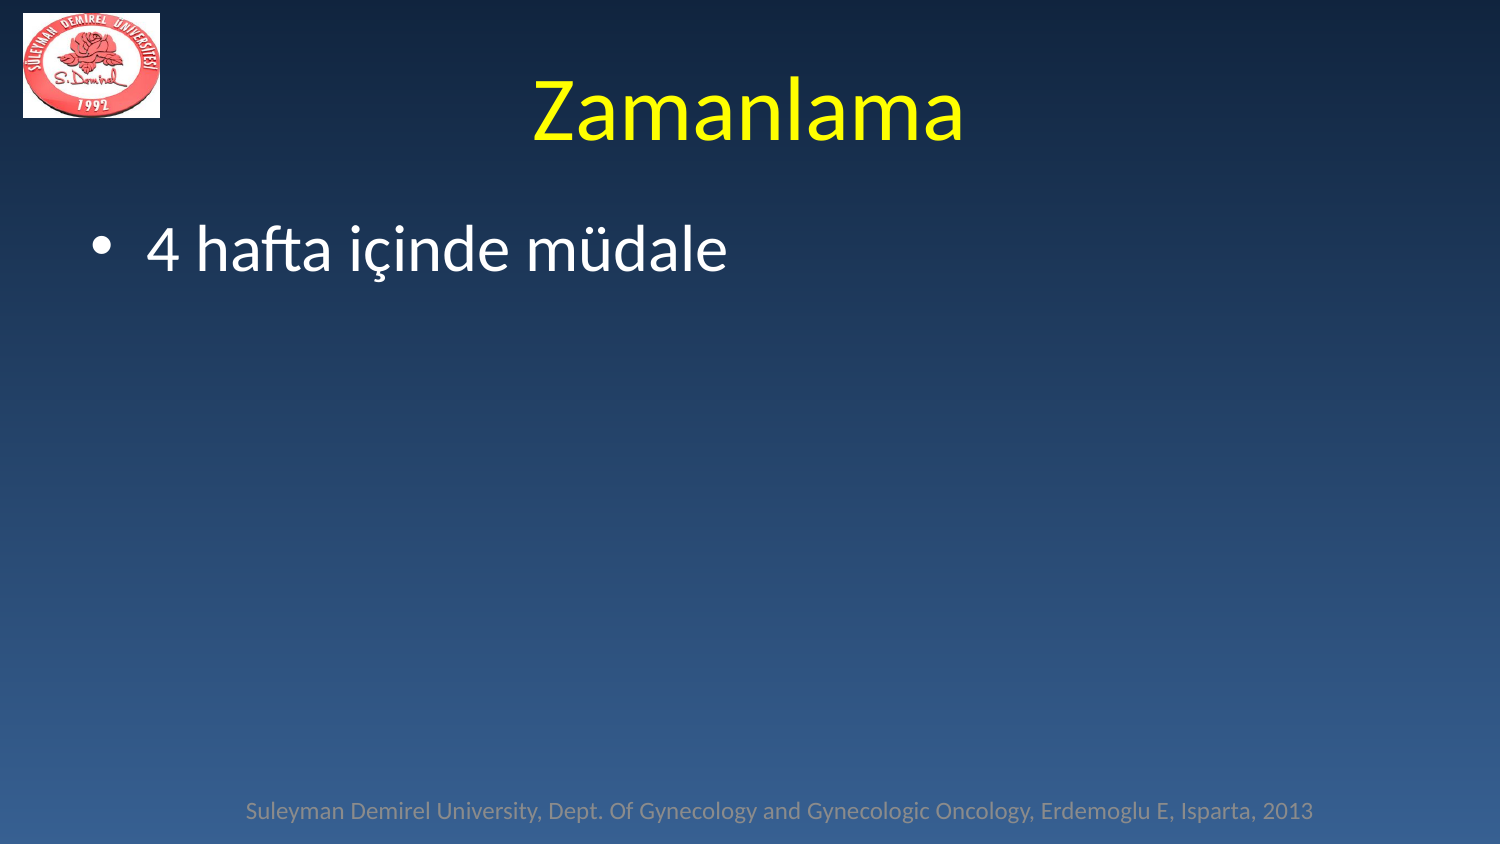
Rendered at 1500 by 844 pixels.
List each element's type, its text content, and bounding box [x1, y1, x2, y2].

title Zamanlama [75, 33, 1425, 175]
list 4 hafta içinde müdale [75, 196, 1425, 754]
picture [23, 13, 160, 118]
